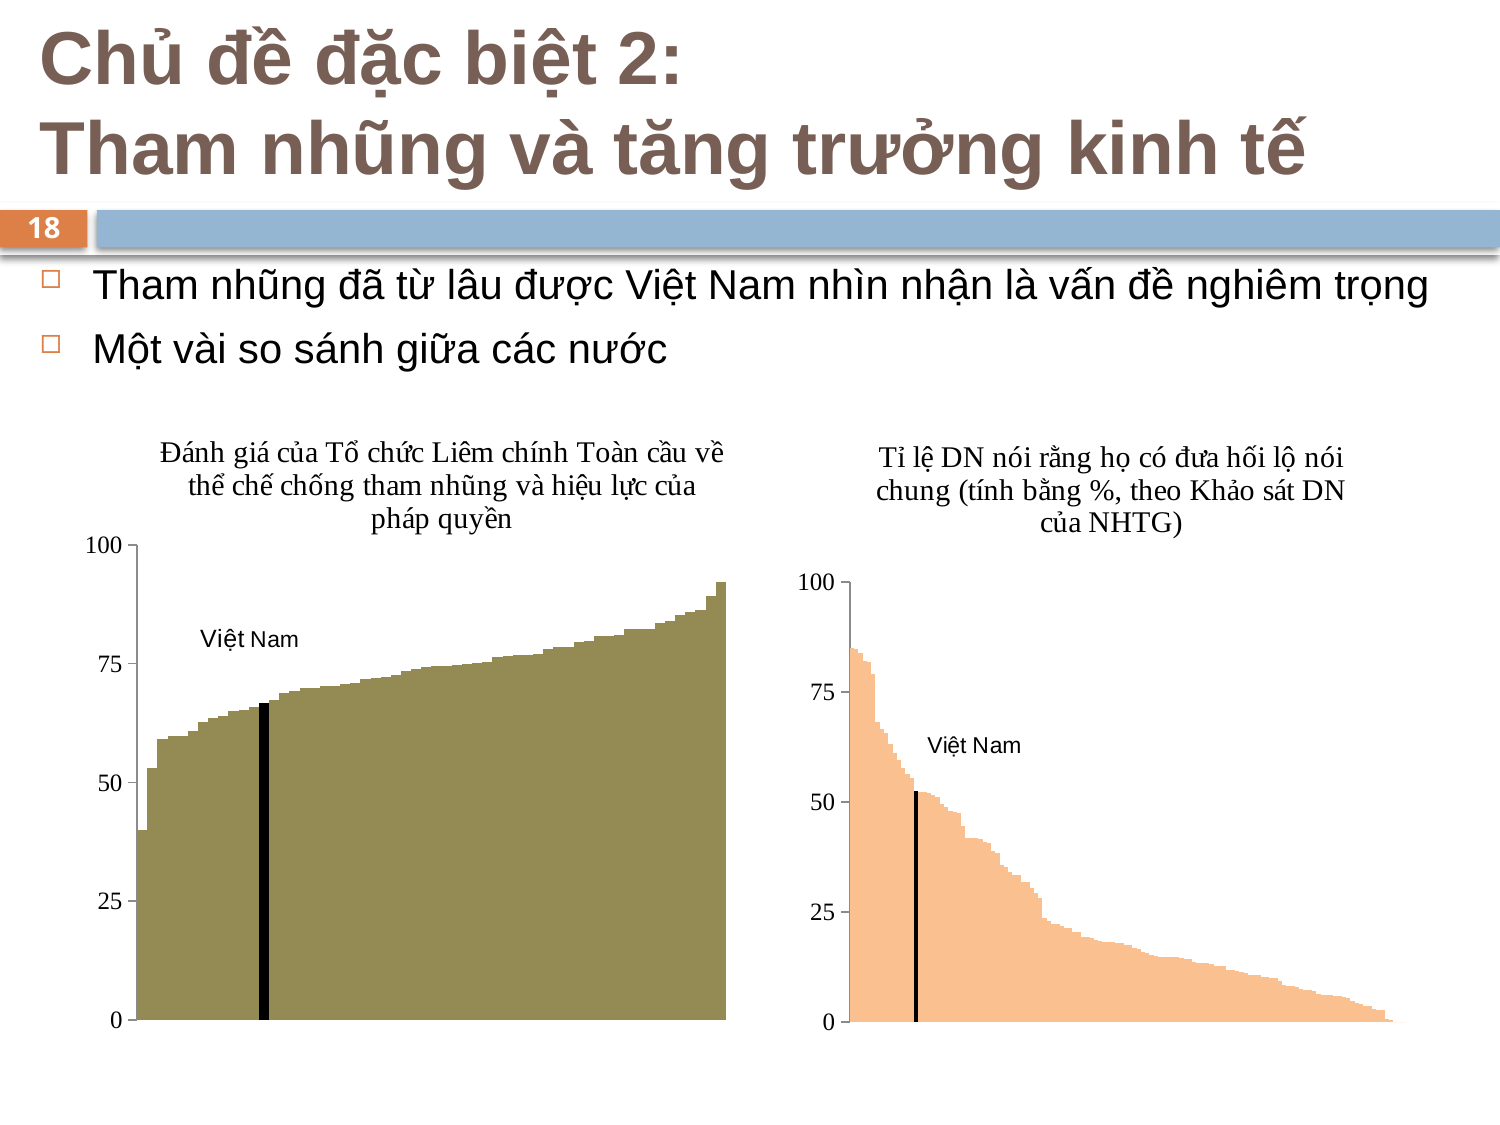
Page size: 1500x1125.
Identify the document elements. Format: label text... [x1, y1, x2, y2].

list Tham nhũng đã từ lâu được Việt Nam nhìn nhận là vấn đề nghiêm trọng Một vài so sánh giữa các nước [24, 249, 1463, 1088]
chart [787, 412, 1438, 1051]
chart [37, 412, 763, 1076]
slide_number 18 [0, 208, 88, 249]
title Chủ đề đặc biệt 2: Tham nhũng và tăng trưởng kinh tế [24, 24, 1450, 175]
